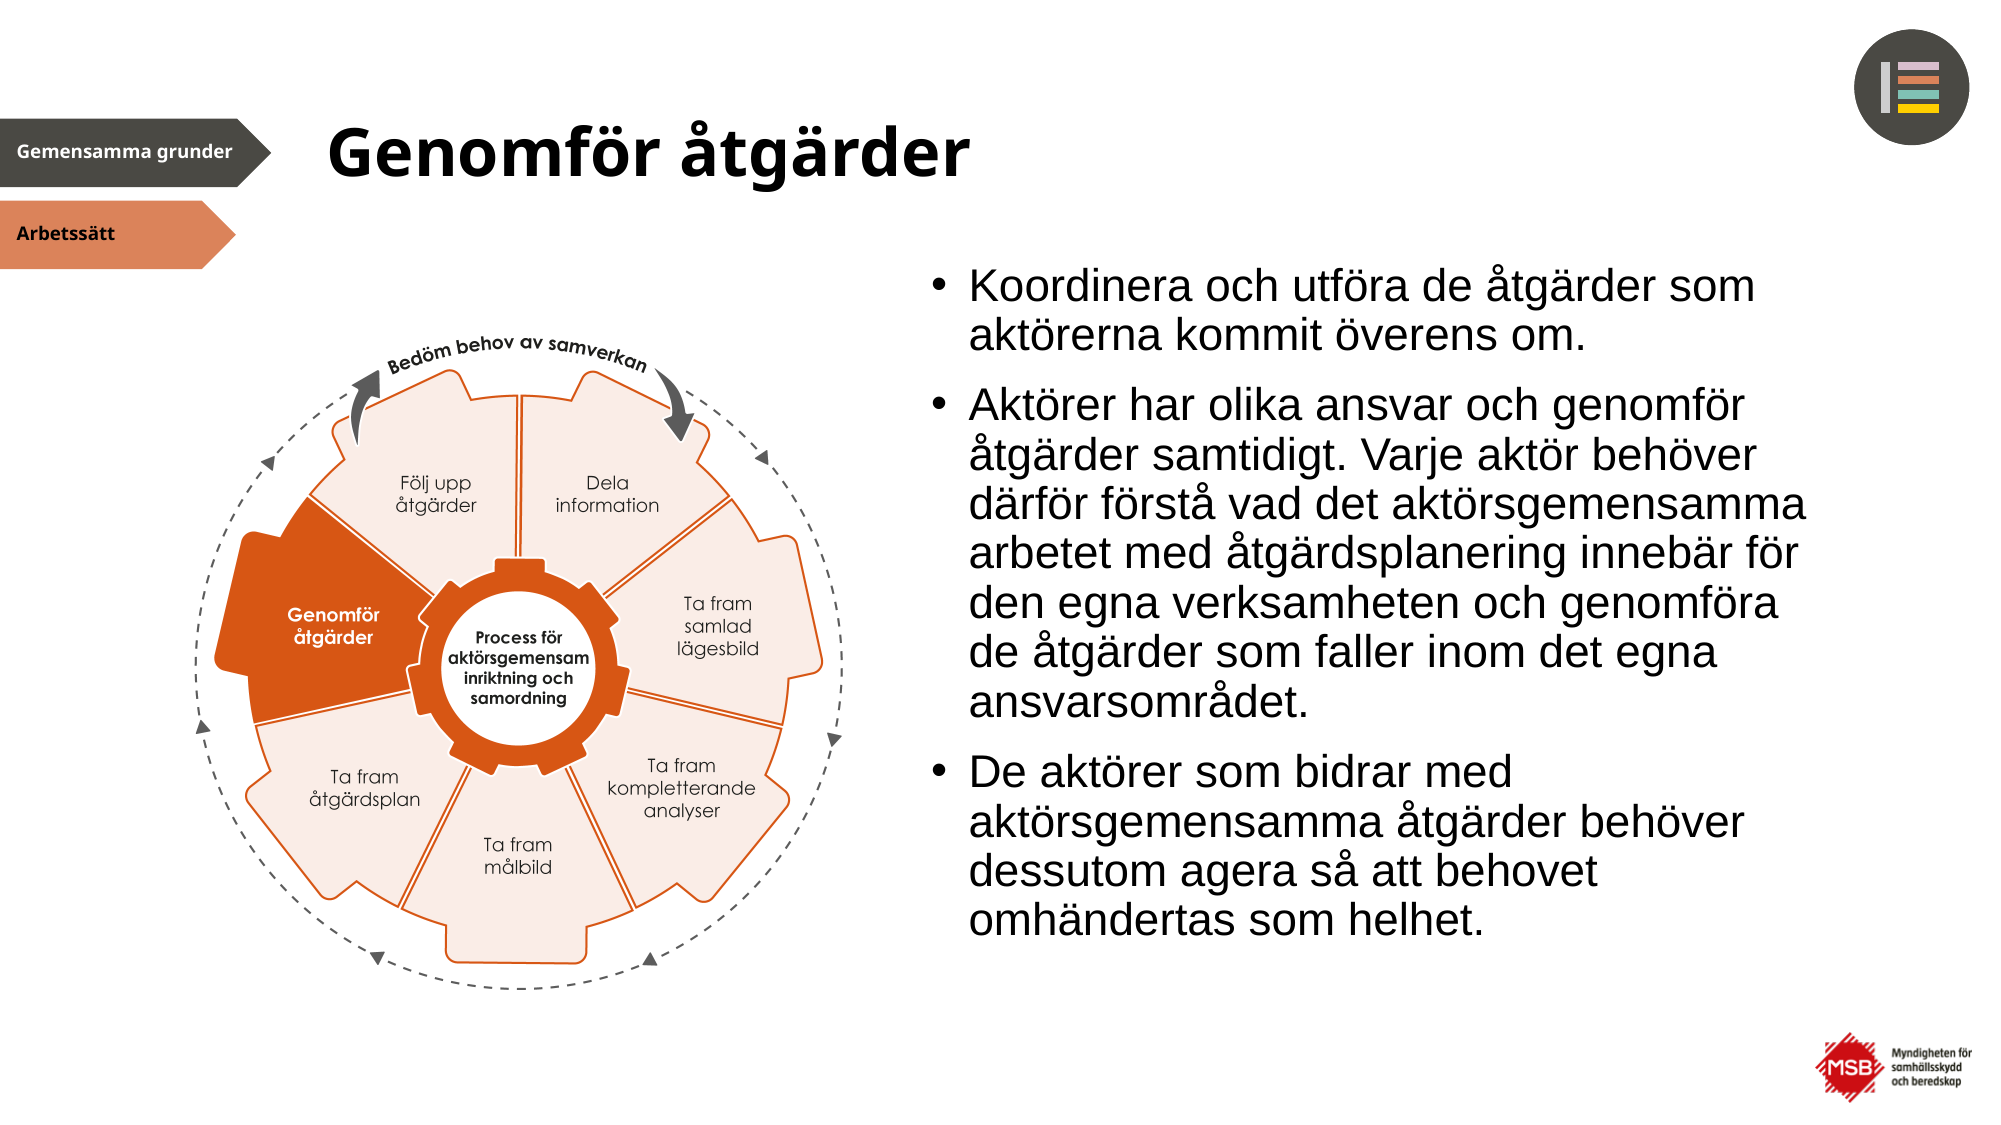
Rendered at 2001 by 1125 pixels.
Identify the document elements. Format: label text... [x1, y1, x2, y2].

title Genomför åtgärder [311, 111, 1863, 201]
picture [1815, 1032, 1972, 1103]
list Koordinera och utföra de åtgärder som aktörerna kommit överens om. Aktörer har olika ansvar och genomför åtgärder samtidigt. Varje aktör behöver därför förstå vad det aktörsgemensamma arbetet med åtgärdsplanering innebär för den egna verksamheten och genomföra de åtgärder som faller inom det egna ansvarsområdet. De aktörer som bidrar med aktörsgemensamma åtgärder behöver dessutom agera så att behovet omhändertas som helhet. [916, 254, 1827, 762]
picture [151, 304, 891, 1014]
